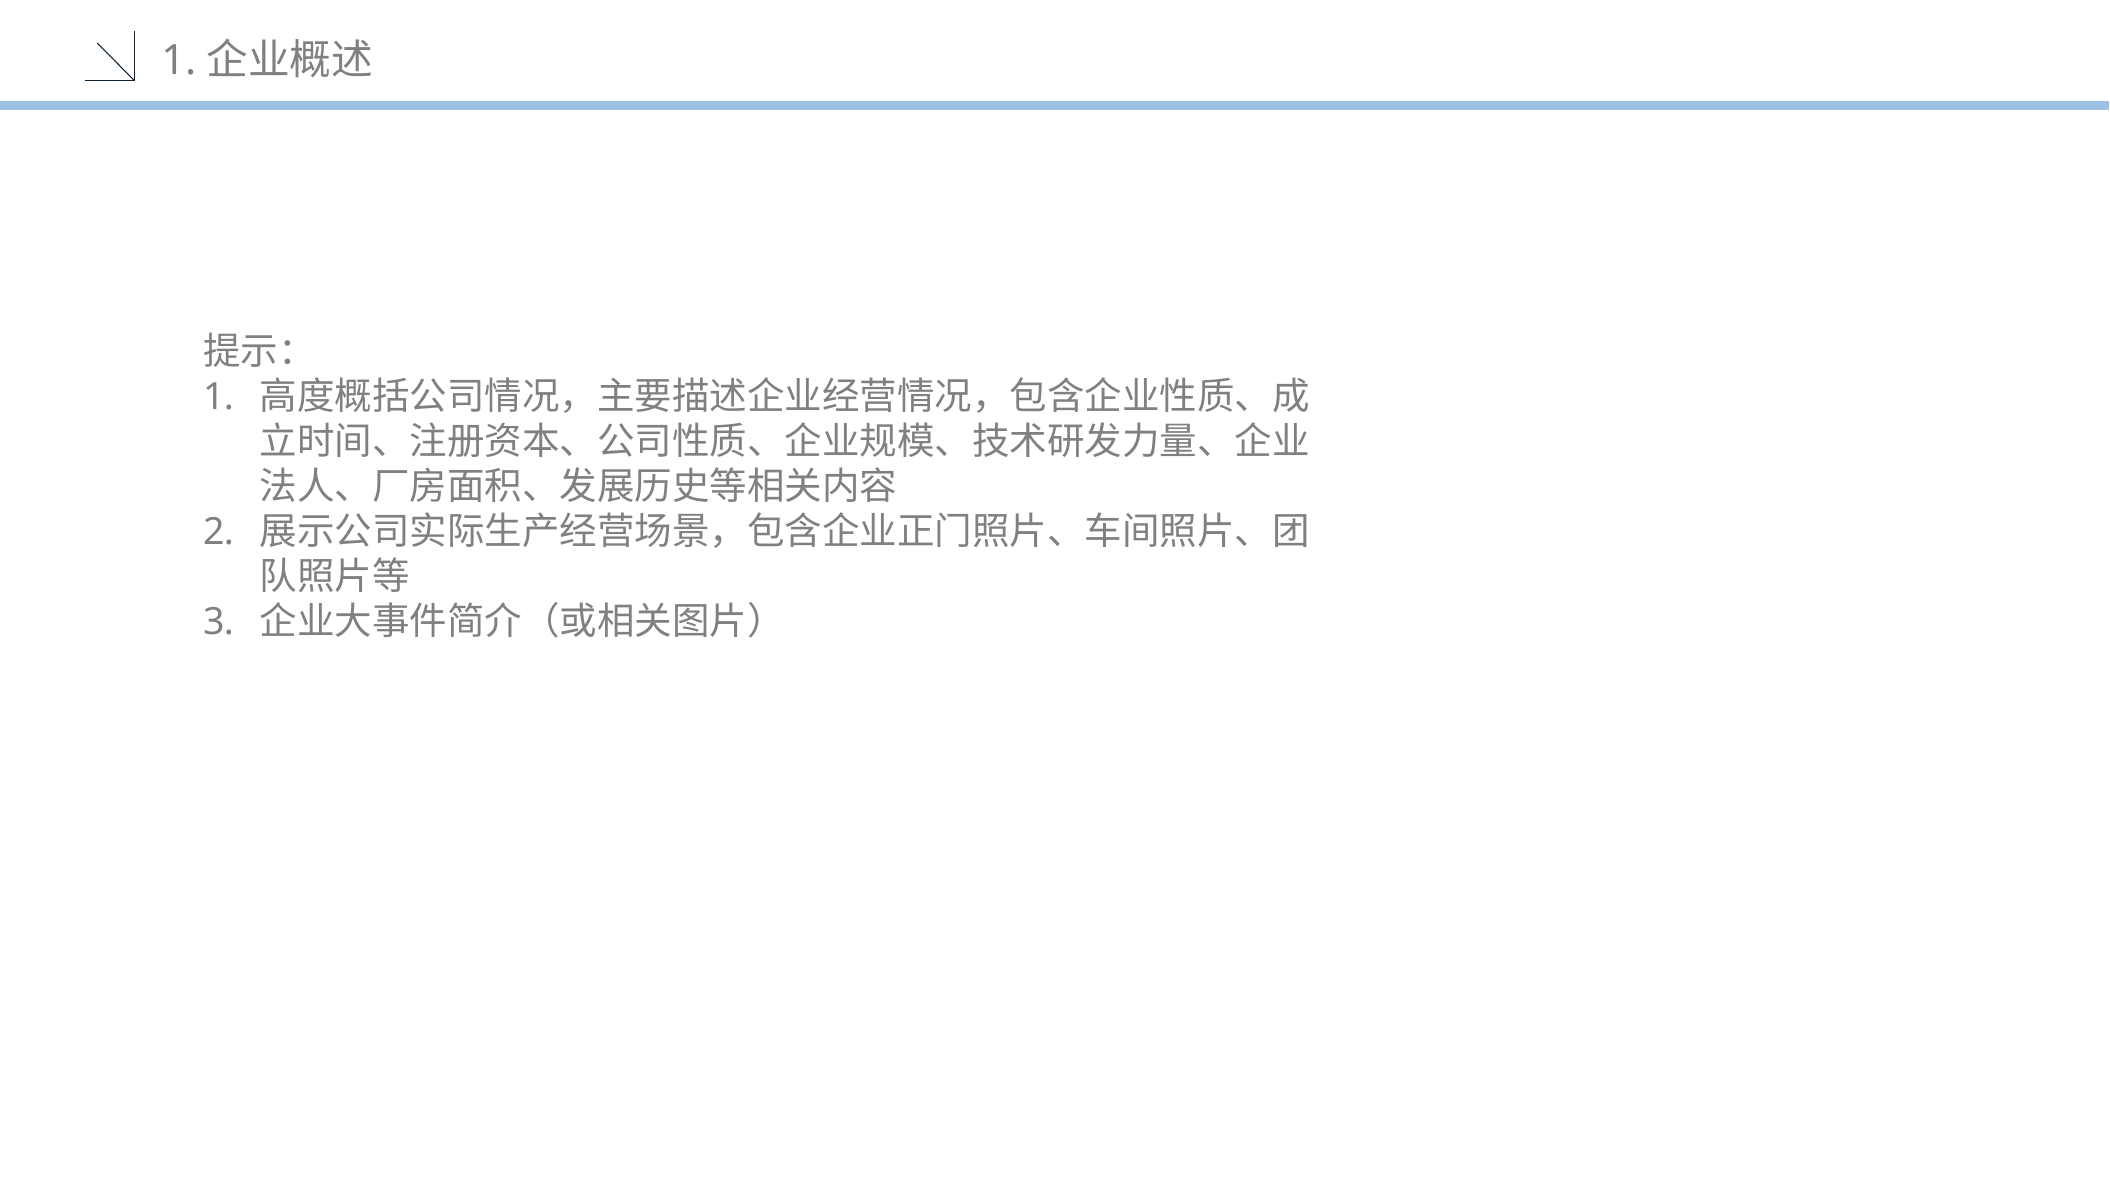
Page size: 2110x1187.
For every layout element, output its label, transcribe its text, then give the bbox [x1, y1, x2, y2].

text_box 提示： 高度概括公司情况，主要描述企业经营情况，包含企业性质、成立时间、注册资本、公司性质、企业规模、技术研发力量、企业法人、厂房面积、发展历史等相关内容 展示公司实际生产经营场景，包含企业正门照片、车间照片、团队照片等 企业大事件简介（或相关图片） [188, 297, 1341, 650]
text_box 1.企业概述 [145, 22, 630, 94]
